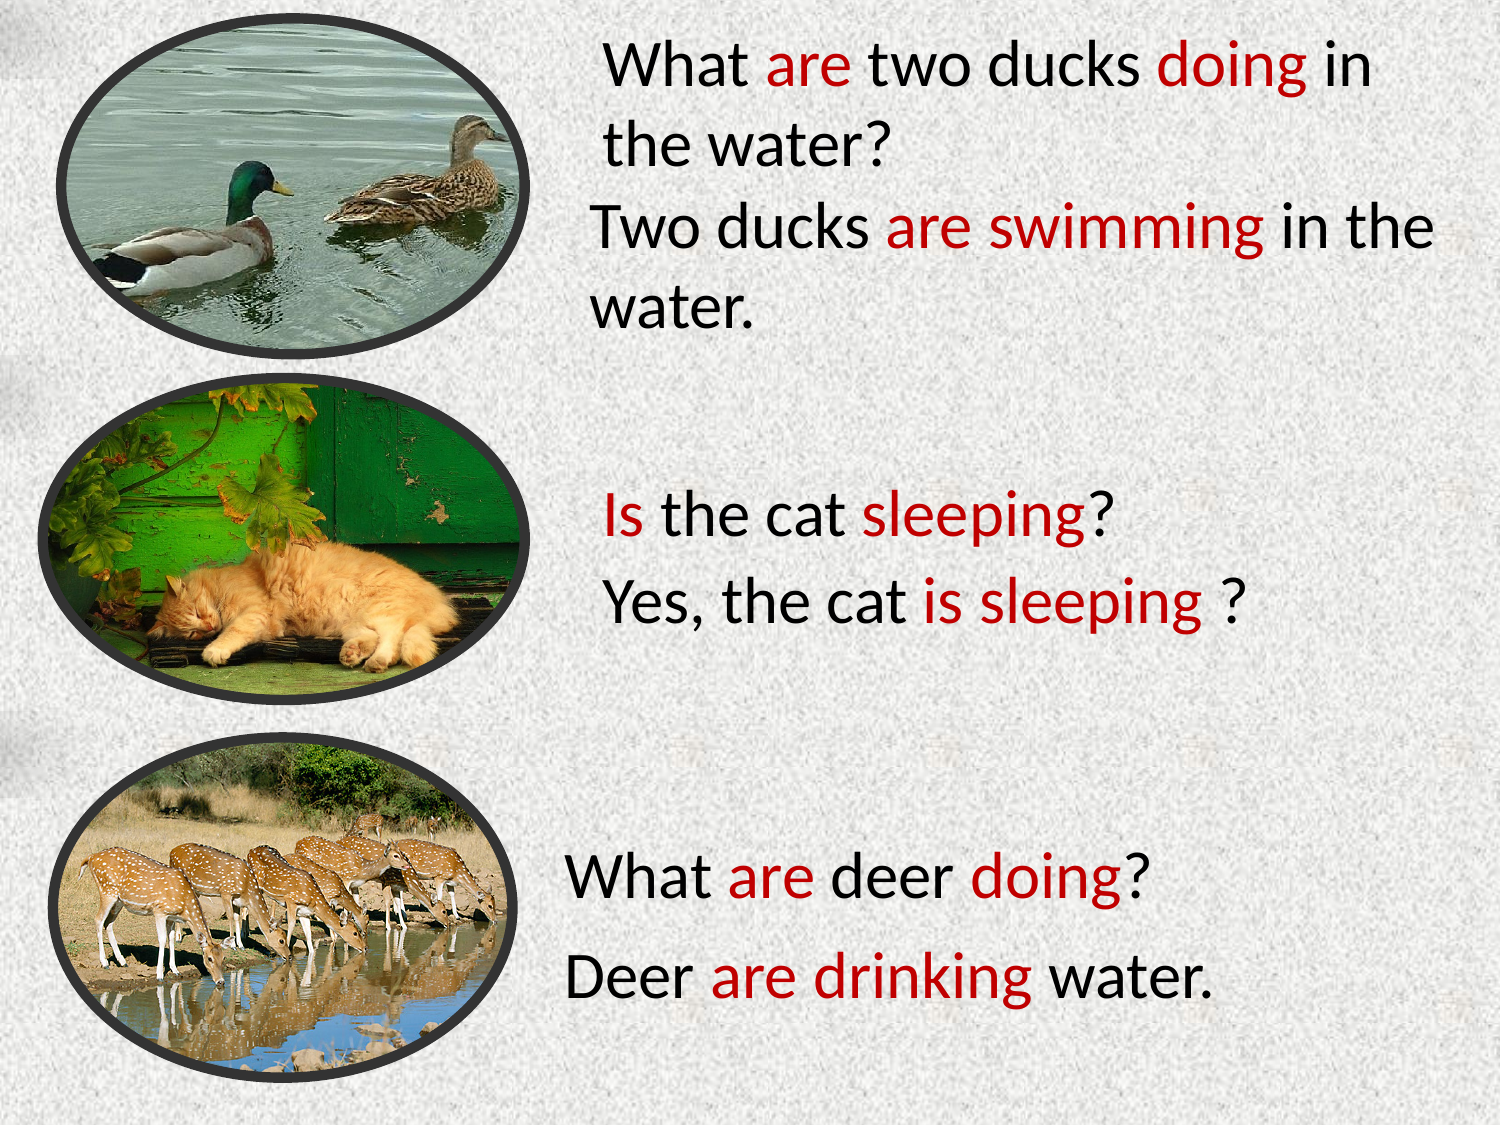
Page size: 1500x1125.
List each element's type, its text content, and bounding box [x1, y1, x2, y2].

picture [0, 0, 1500, 1125]
text_box Deer are drinking water. [549, 924, 1388, 1020]
text_box What are two ducks doing in the water? [587, 12, 1474, 188]
text_box Yes, the cat is sleeping ? [587, 549, 1449, 645]
text_box Is the cat sleeping? [587, 462, 1163, 549]
text_box What are deer doing? [549, 824, 1436, 920]
text_box Two ducks are swimming in the water. [574, 174, 1461, 350]
